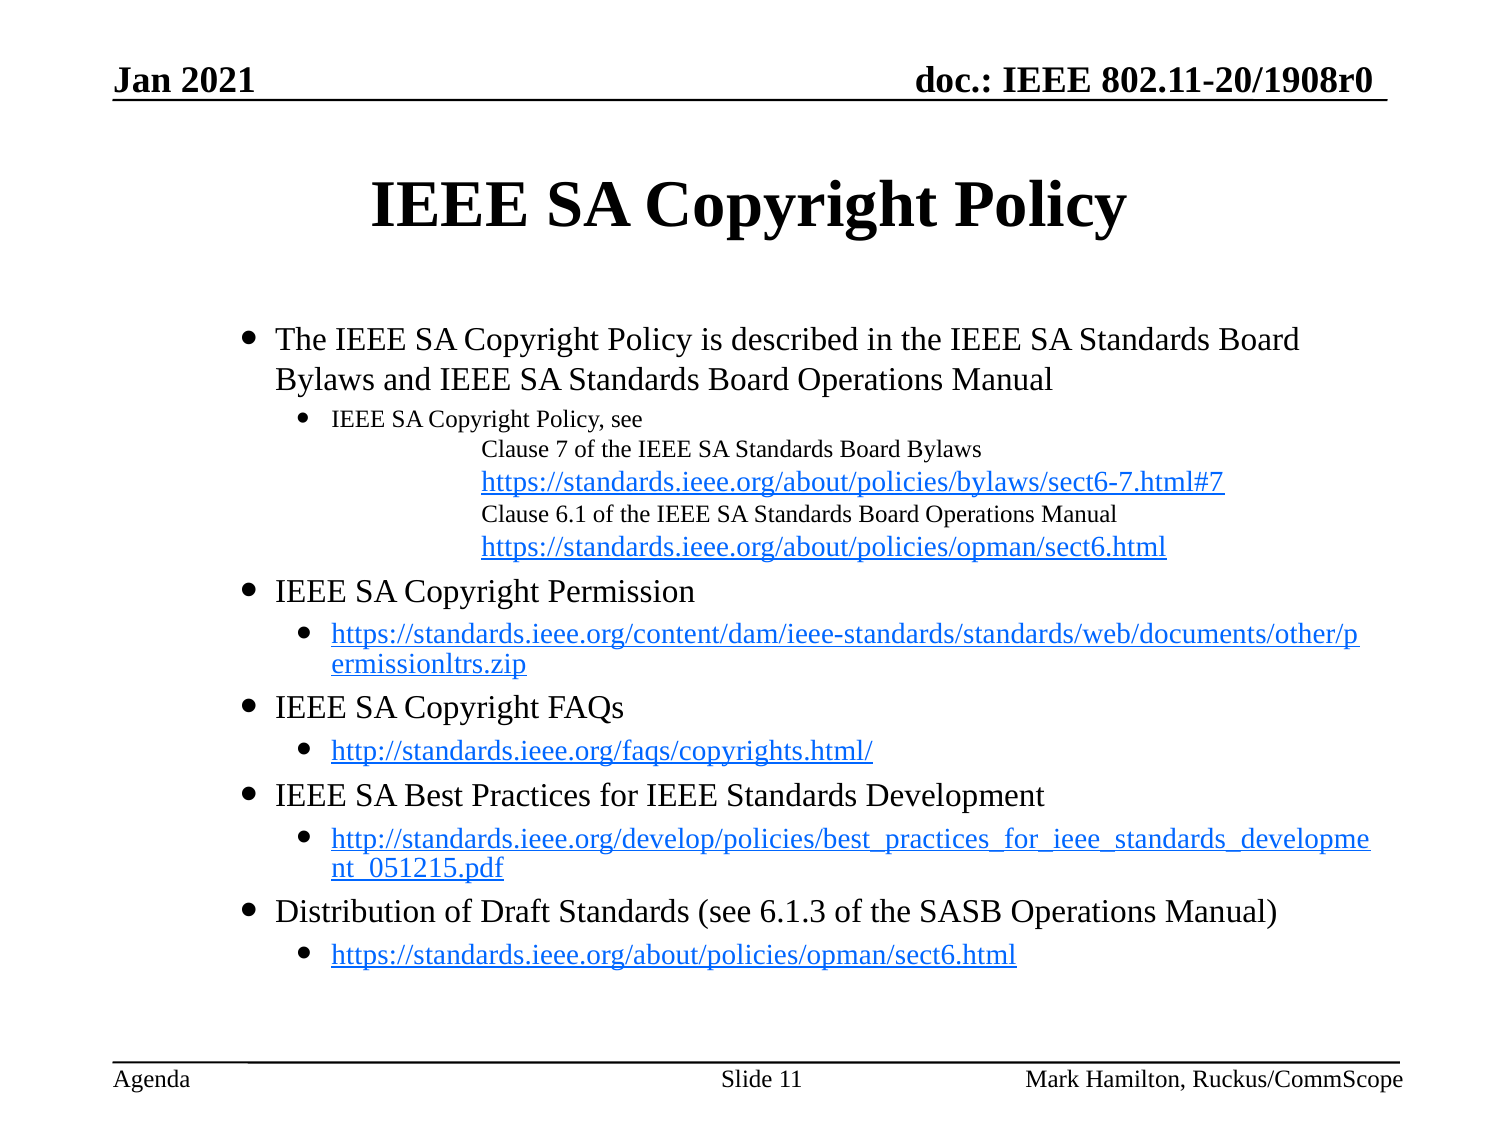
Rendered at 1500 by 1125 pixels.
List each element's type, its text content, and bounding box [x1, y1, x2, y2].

list The IEEE SA Copyright Policy is described in the IEEE SA Standards Board Bylaws and IEEE SA Standards Board Operations Manual IEEE SA Copyright Policy, see Clause 7 of the IEEE SA Standards Board Bylaws https://standards.ieee.org/about/policies/bylaws/sect6-7.html#7 Clause 6.1 of the IEEE SA Standards Board Operations Manual https://standards.ieee.org/about/policies/opman/sect6.html IEEE SA Copyright Permission https://standards.ieee.org/content/dam/ieee-standards/standards/web/documents/other/permissionltrs.zip IEEE SA Copyright FAQs http://standards.ieee.org/faqs/copyrights.html/ IEEE SA Best Practices for IEEE Standards Development http://standards.ieee.org/develop/policies/best_practices_for_ieee_standards_development_051215.pdf Distribution of Draft Standards (see 6.1.3 of the SASB Operations Manual) https://standards.ieee.org/about/policies/opman/sect6.html [112, 309, 1388, 816]
title IEEE SA Copyright Policy [112, 112, 1388, 288]
